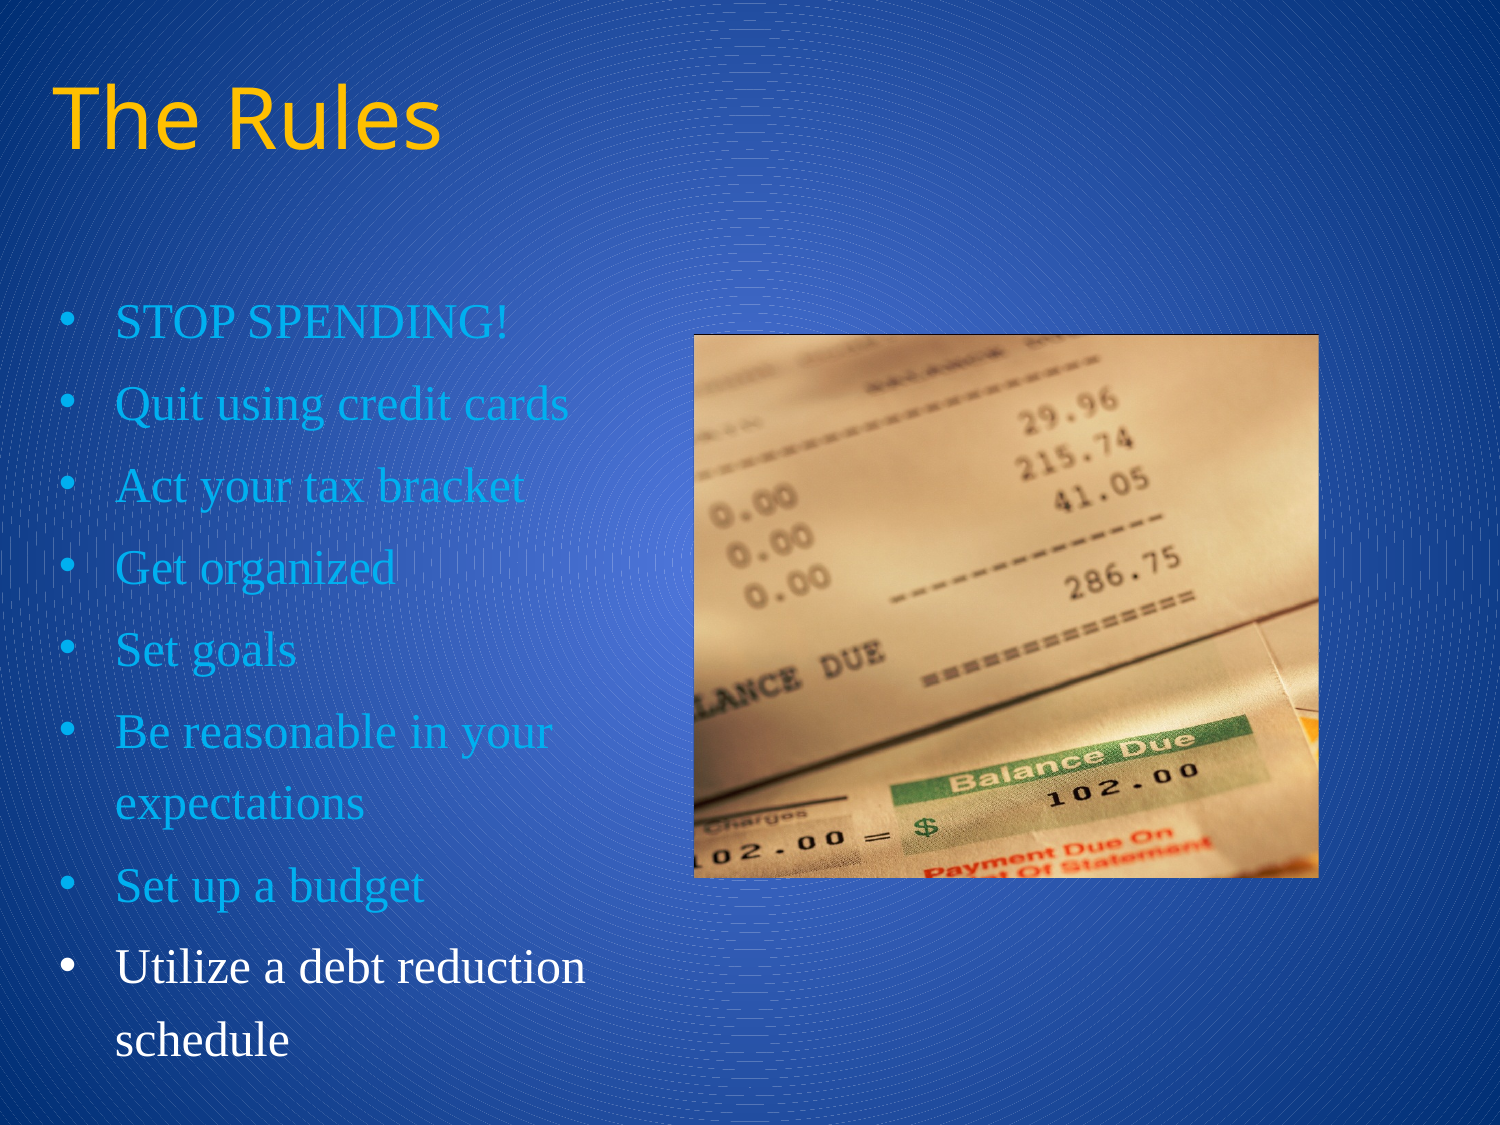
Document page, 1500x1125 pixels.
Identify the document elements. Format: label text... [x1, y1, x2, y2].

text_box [693, 334, 1319, 878]
list STOP SPENDING! Quit using credit cards Act your tax bracket Get organized Set goals Be reasonable in your expectations Set up a budget Utilize a debt reduction schedule [43, 268, 788, 944]
title The Rules [37, 24, 1313, 175]
